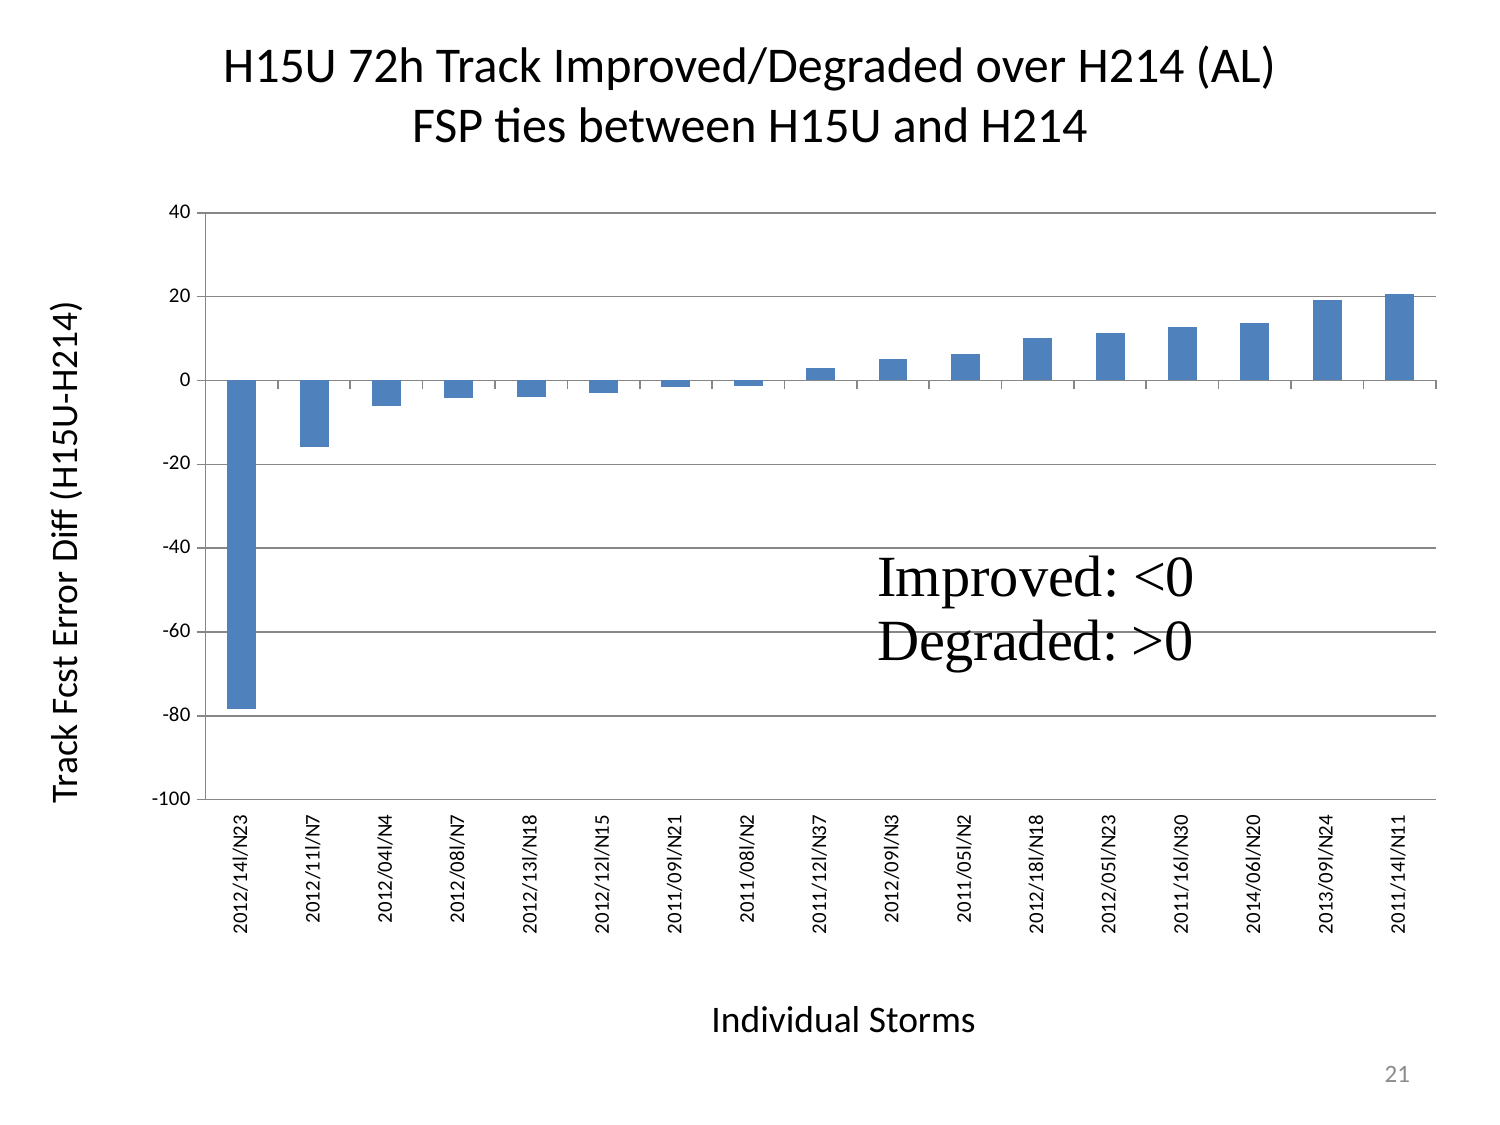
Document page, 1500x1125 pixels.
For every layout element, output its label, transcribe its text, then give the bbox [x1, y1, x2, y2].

text_box H15U 72h Track Improved/Degraded over H214 (AL) FSP ties between H15U and H214 [149, 24, 1350, 160]
chart [124, 187, 1463, 951]
slide_number 21 [1074, 1042, 1425, 1103]
text_box Track Fcst Error Diff (H15U-H214) [32, 117, 92, 818]
text_box Individual Storms [450, 987, 1238, 1048]
